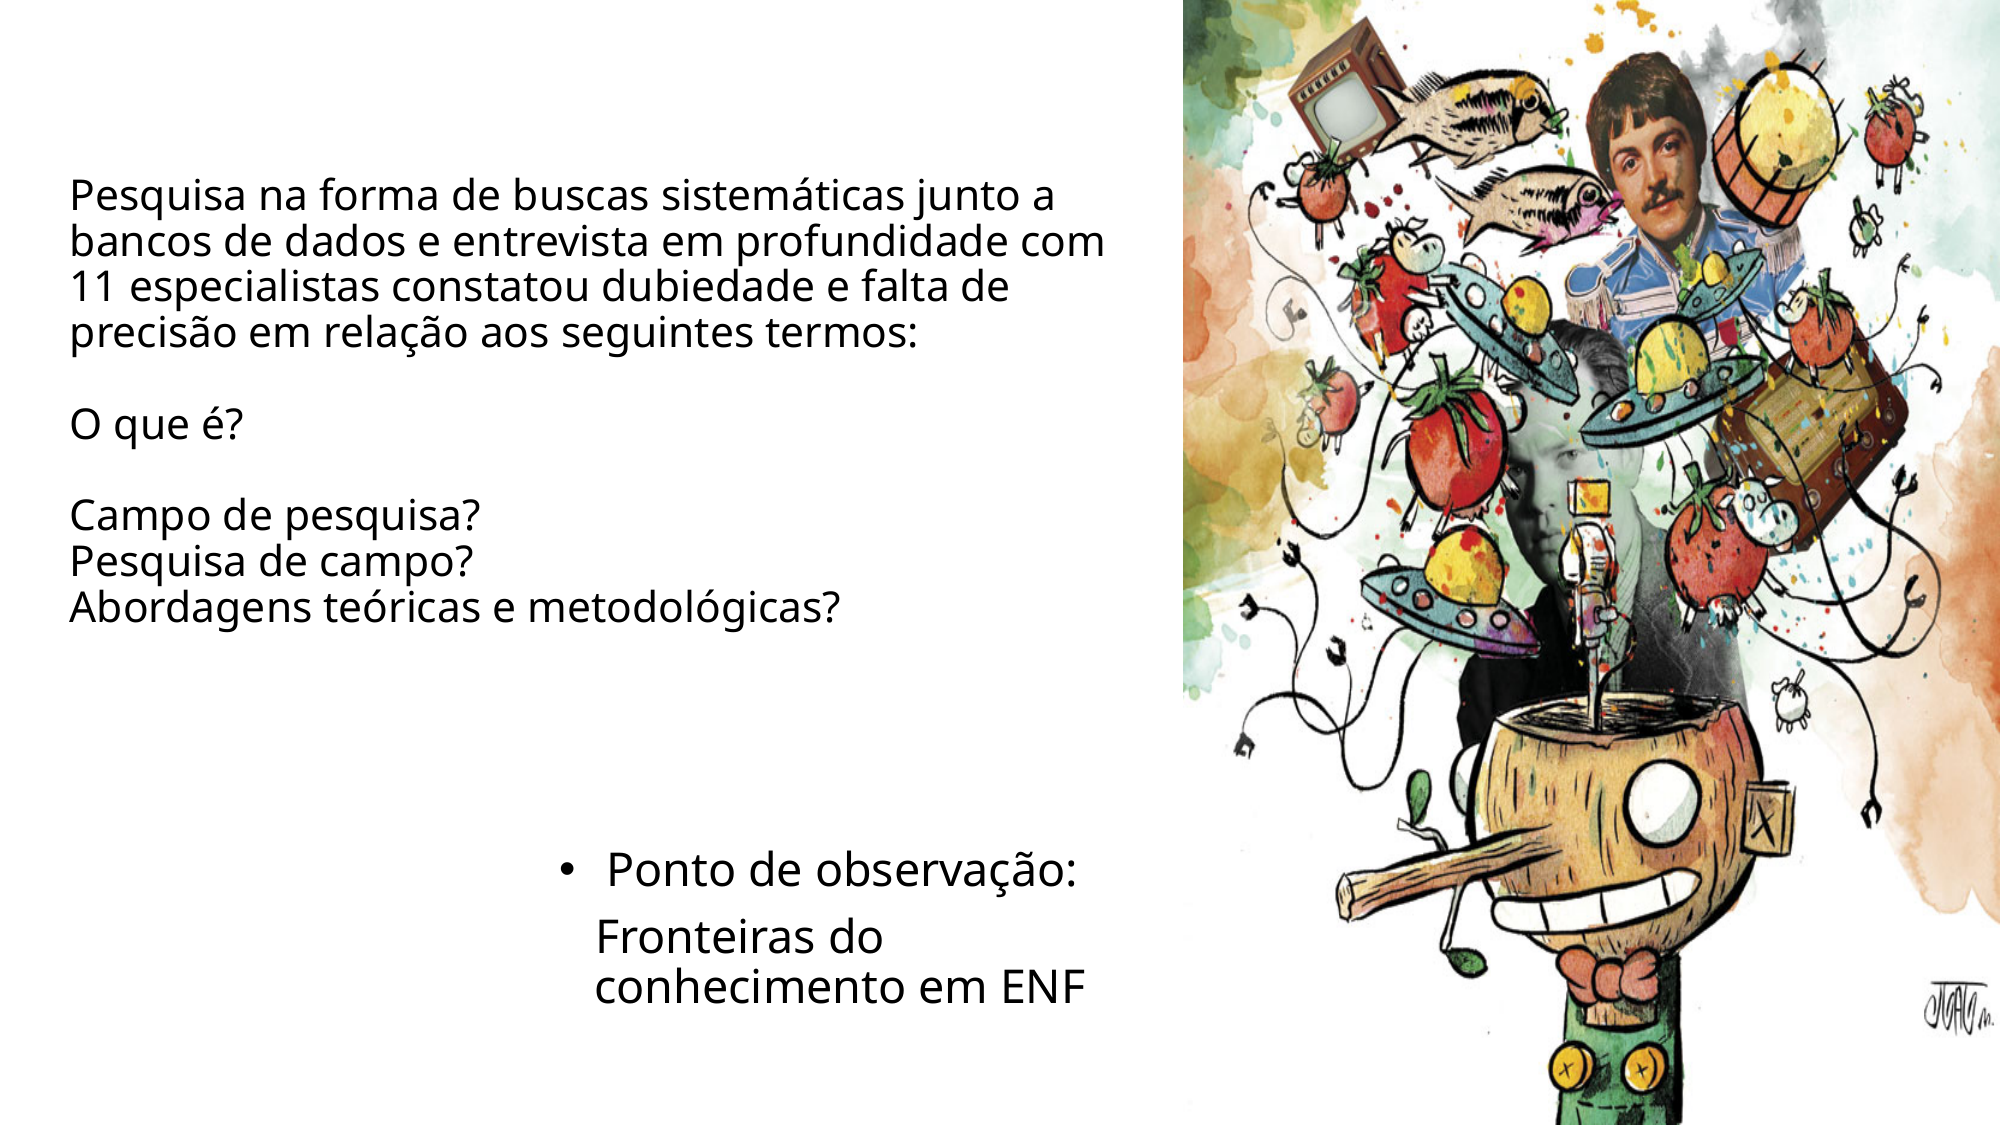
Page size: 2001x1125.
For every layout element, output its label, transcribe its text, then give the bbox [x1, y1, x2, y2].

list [1183, 0, 2000, 1125]
title Pesquisa na forma de buscas sistemáticas junto a bancos de dados e entrevista em profundidade com 11 especialistas constatou dubiedade e falta de precisão em relação aos seguintes termos: O que é? Campo de pesquisa? Pesquisa de campo? Abordagens teóricas e metodológicas? [54, 166, 1136, 640]
list Ponto de observação: Fronteiras do conhecimento em ENF [544, 838, 1143, 1070]
